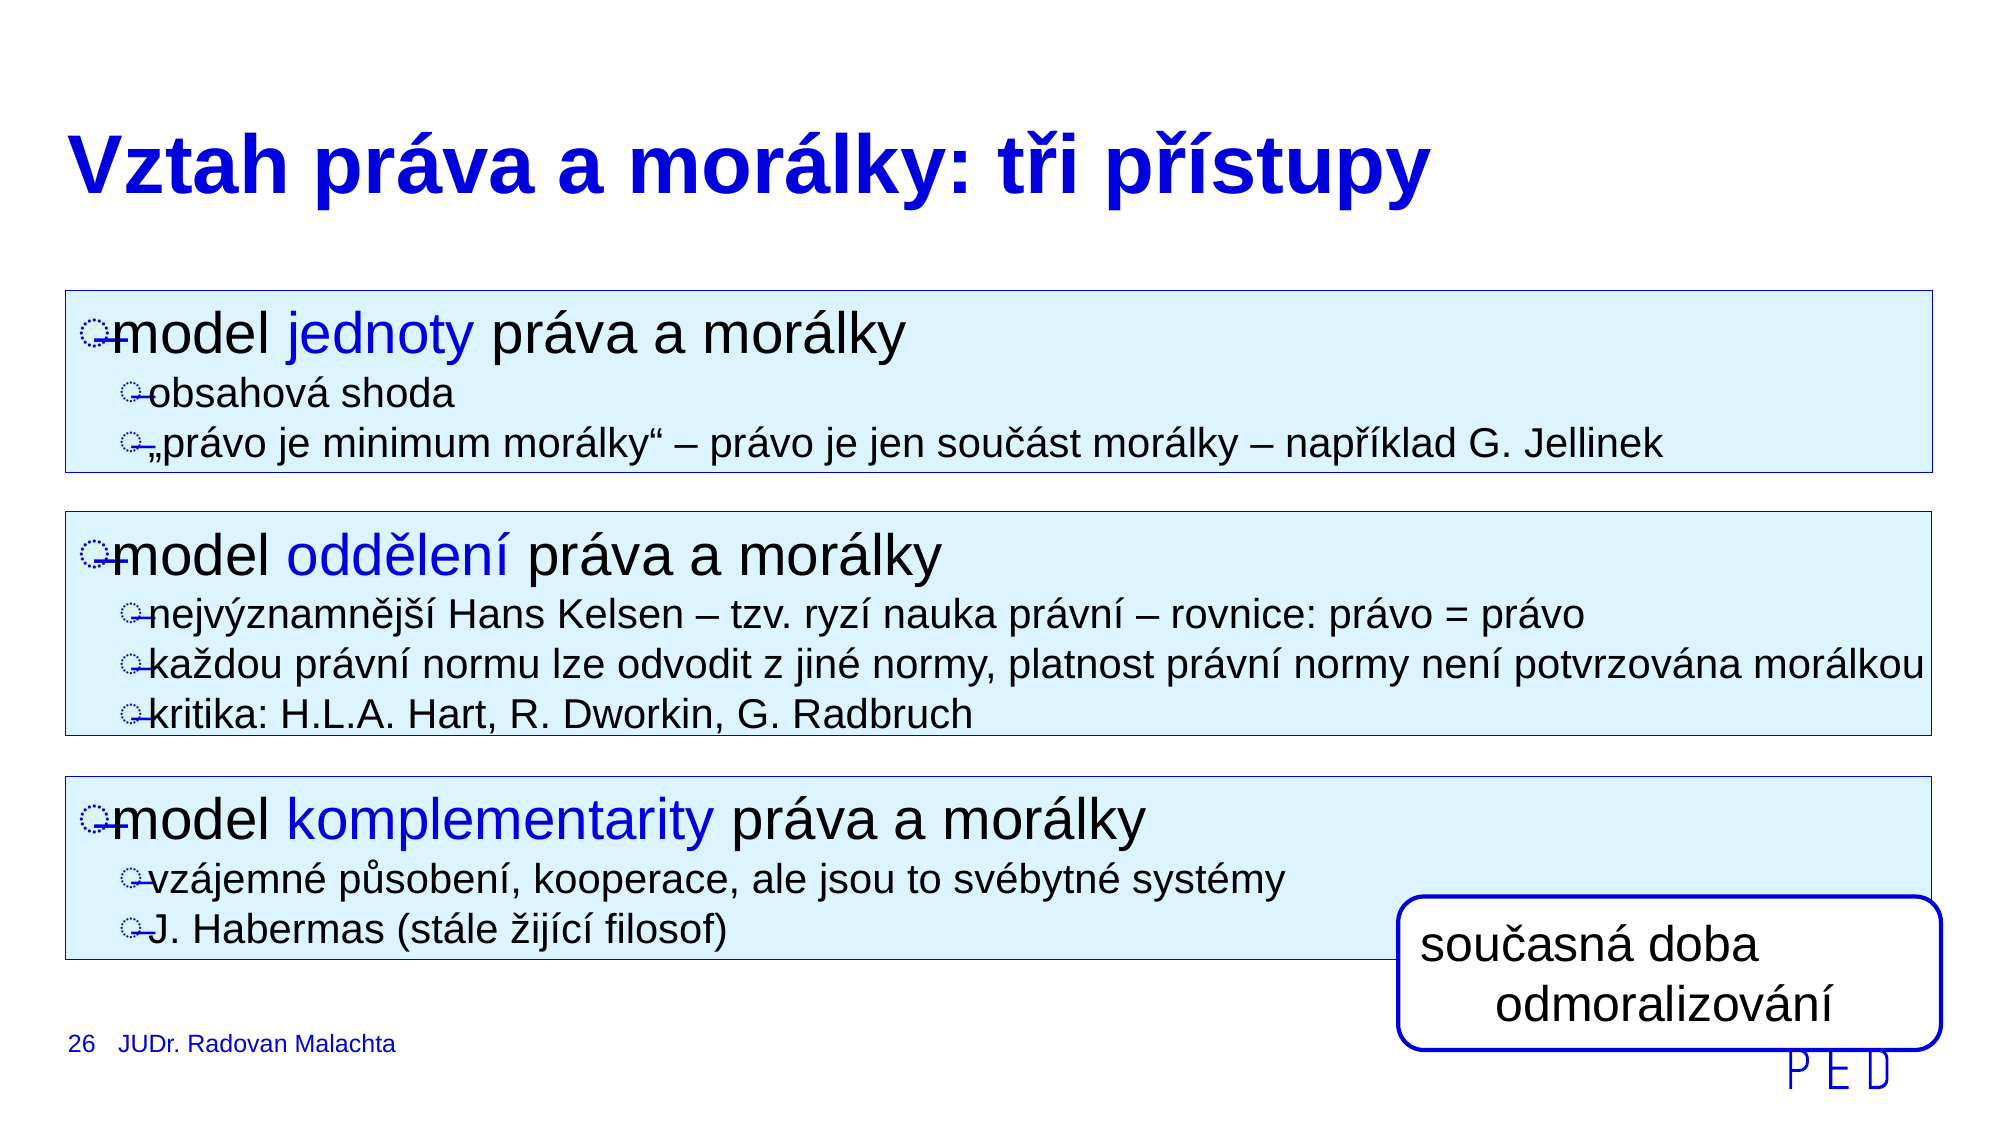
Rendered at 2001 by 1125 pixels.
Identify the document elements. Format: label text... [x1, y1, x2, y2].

text_box model komplementarity práva a morálky vzájemné působení, kooperace, ale jsou to svébytné systémy J. Habermas (stále žijící filosof) [65, 776, 1932, 960]
list model jednoty práva a morálky obsahová shoda „právo je minimum morálky“ – právo je jen součást morálky – například G. Jellinek [65, 290, 1933, 473]
footer JUDr. Radovan Malachta [118, 1021, 1418, 1063]
text_box současná doba odmoralizování [1396, 894, 1944, 1053]
title Vztah práva a morálky: tři přístupy [67, 126, 1832, 201]
slide_number 26 [67, 1021, 110, 1063]
text_box model oddělení práva a morálky nejvýznamnější Hans Kelsen – tzv. ryzí nauka právní – rovnice: právo = právo každou právní normu lze odvodit z jiné normy, platnost právní normy není potvrzována morálkou kritika: H.L.A. Hart, R. Dworkin, G. Radbruch [65, 511, 1932, 736]
